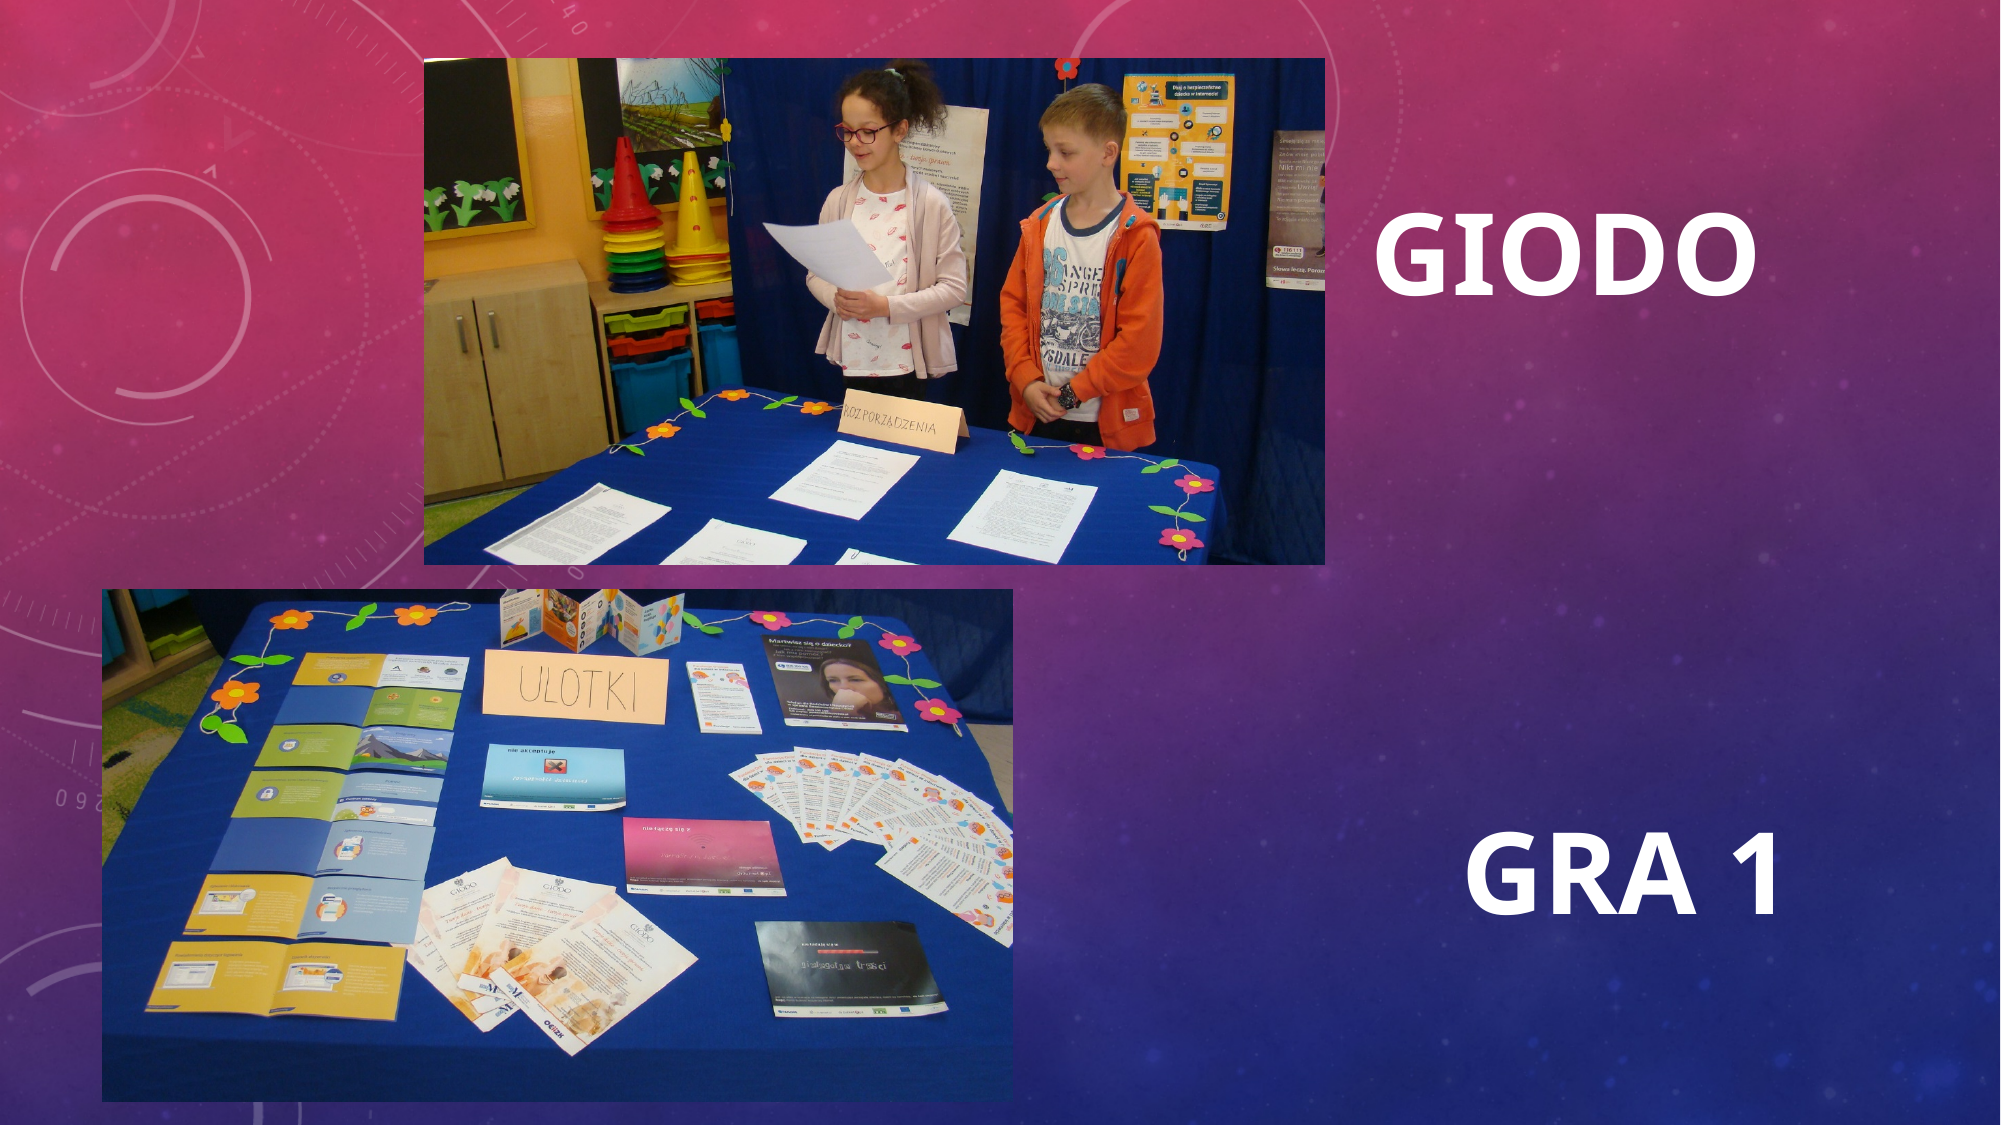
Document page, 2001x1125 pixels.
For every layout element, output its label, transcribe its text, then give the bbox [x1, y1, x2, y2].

title GIODO Gra 1 [1170, 160, 1807, 955]
picture [0, 0, 2001, 1125]
